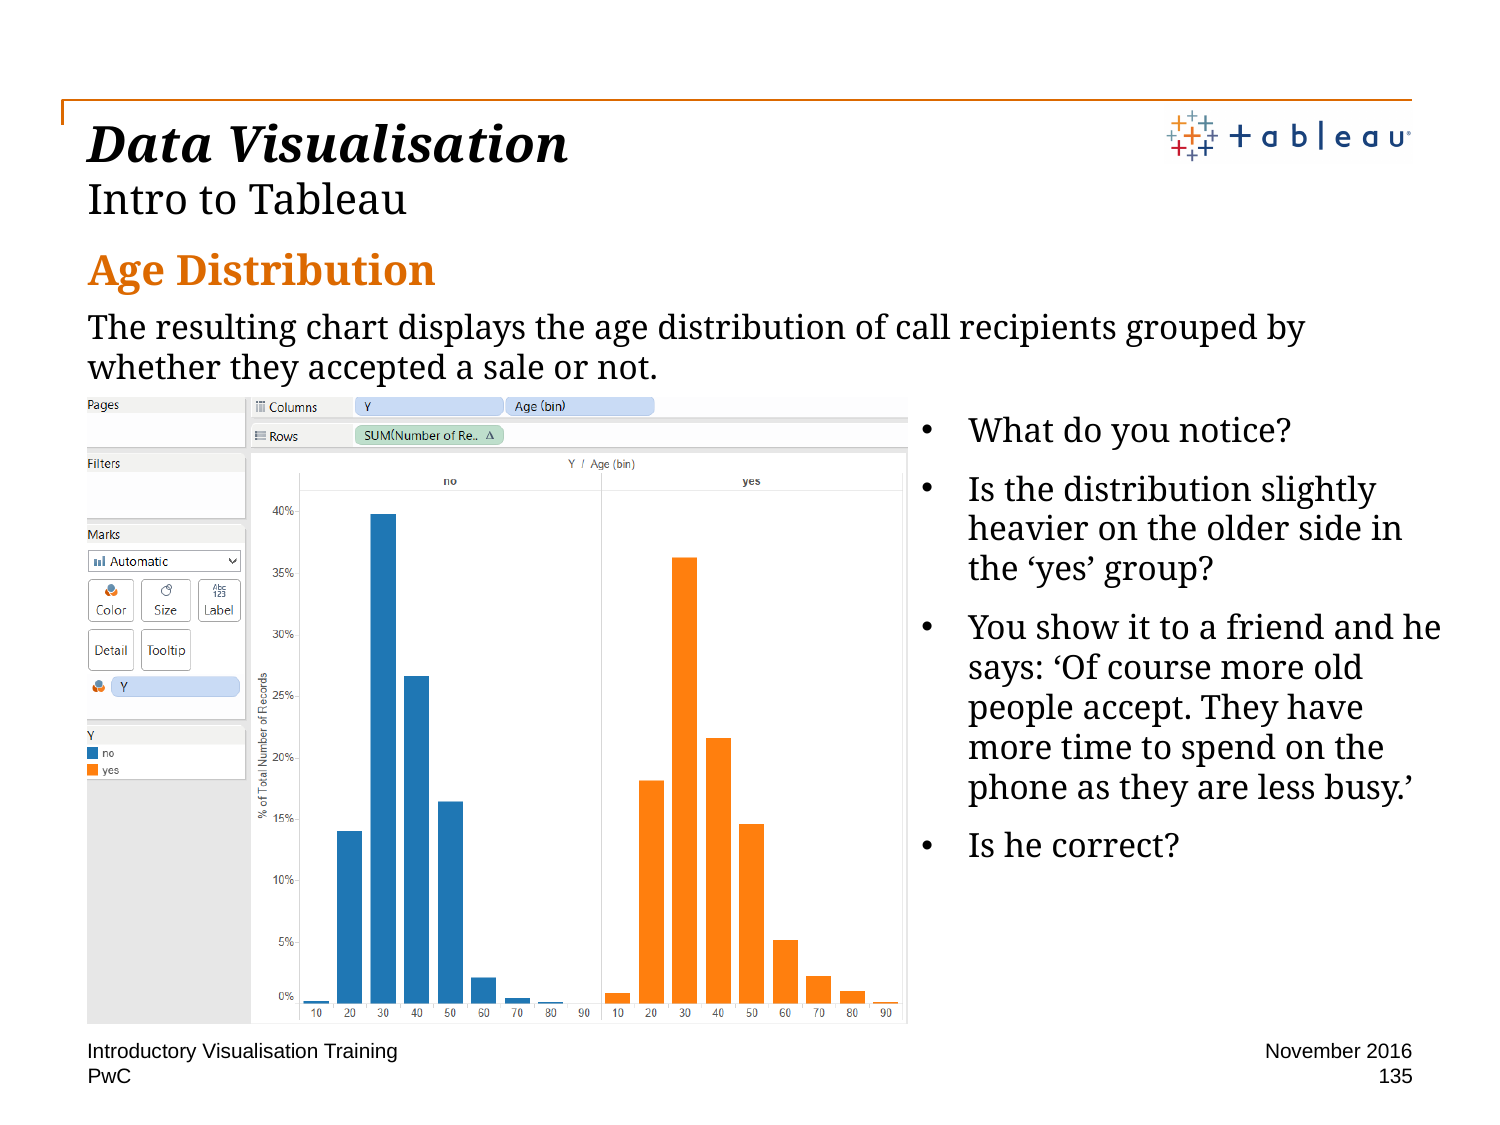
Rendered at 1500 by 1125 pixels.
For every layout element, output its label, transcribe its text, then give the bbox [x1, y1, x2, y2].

picture [1164, 103, 1413, 164]
slide_number 135 [1162, 1063, 1413, 1088]
picture [87, 396, 908, 1024]
list Age Distribution The resulting chart displays the age distribution of call recipients grouped by whether they accepted a sale or not. [87, 243, 1447, 1013]
title Data Visualisation Intro to Tableau [87, 112, 1413, 243]
footer Introductory Visualisation Training [86, 1037, 950, 1063]
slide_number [1162, 1037, 1413, 1063]
text_box What do you notice? Is the distribution slightly heavier on the older side in the ‘yes’ group? You show it to a friend and he says: ‘Of course more old people accept. They have more time to spend on the phone as they are less busy.’ Is he correct? [921, 408, 1453, 1024]
